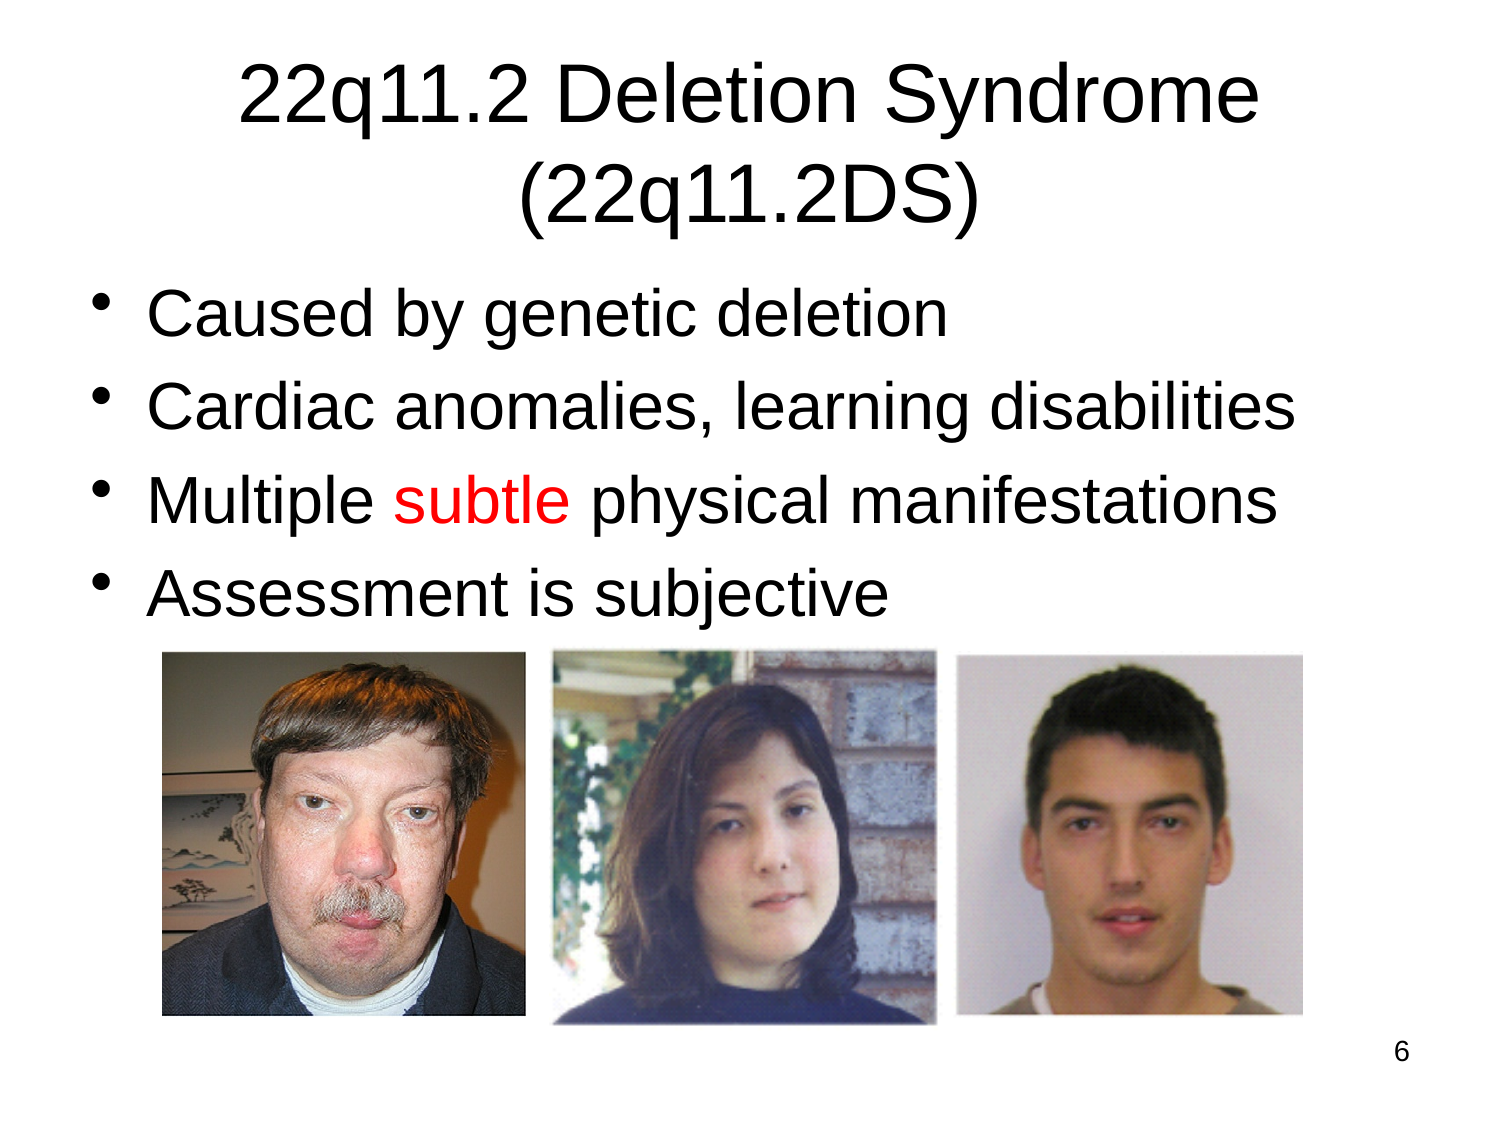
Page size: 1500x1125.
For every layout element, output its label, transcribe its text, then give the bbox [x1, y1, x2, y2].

picture [162, 650, 527, 1018]
slide_number 6 [1074, 1024, 1426, 1103]
title 22q11.2 Deletion Syndrome (22q11.2DS) [75, 45, 1425, 233]
picture [549, 642, 1303, 1038]
list Caused by genetic deletion Cardiac anomalies, learning disabilities Multiple subtle physical manifestations Assessment is subjective [75, 262, 1425, 1005]
